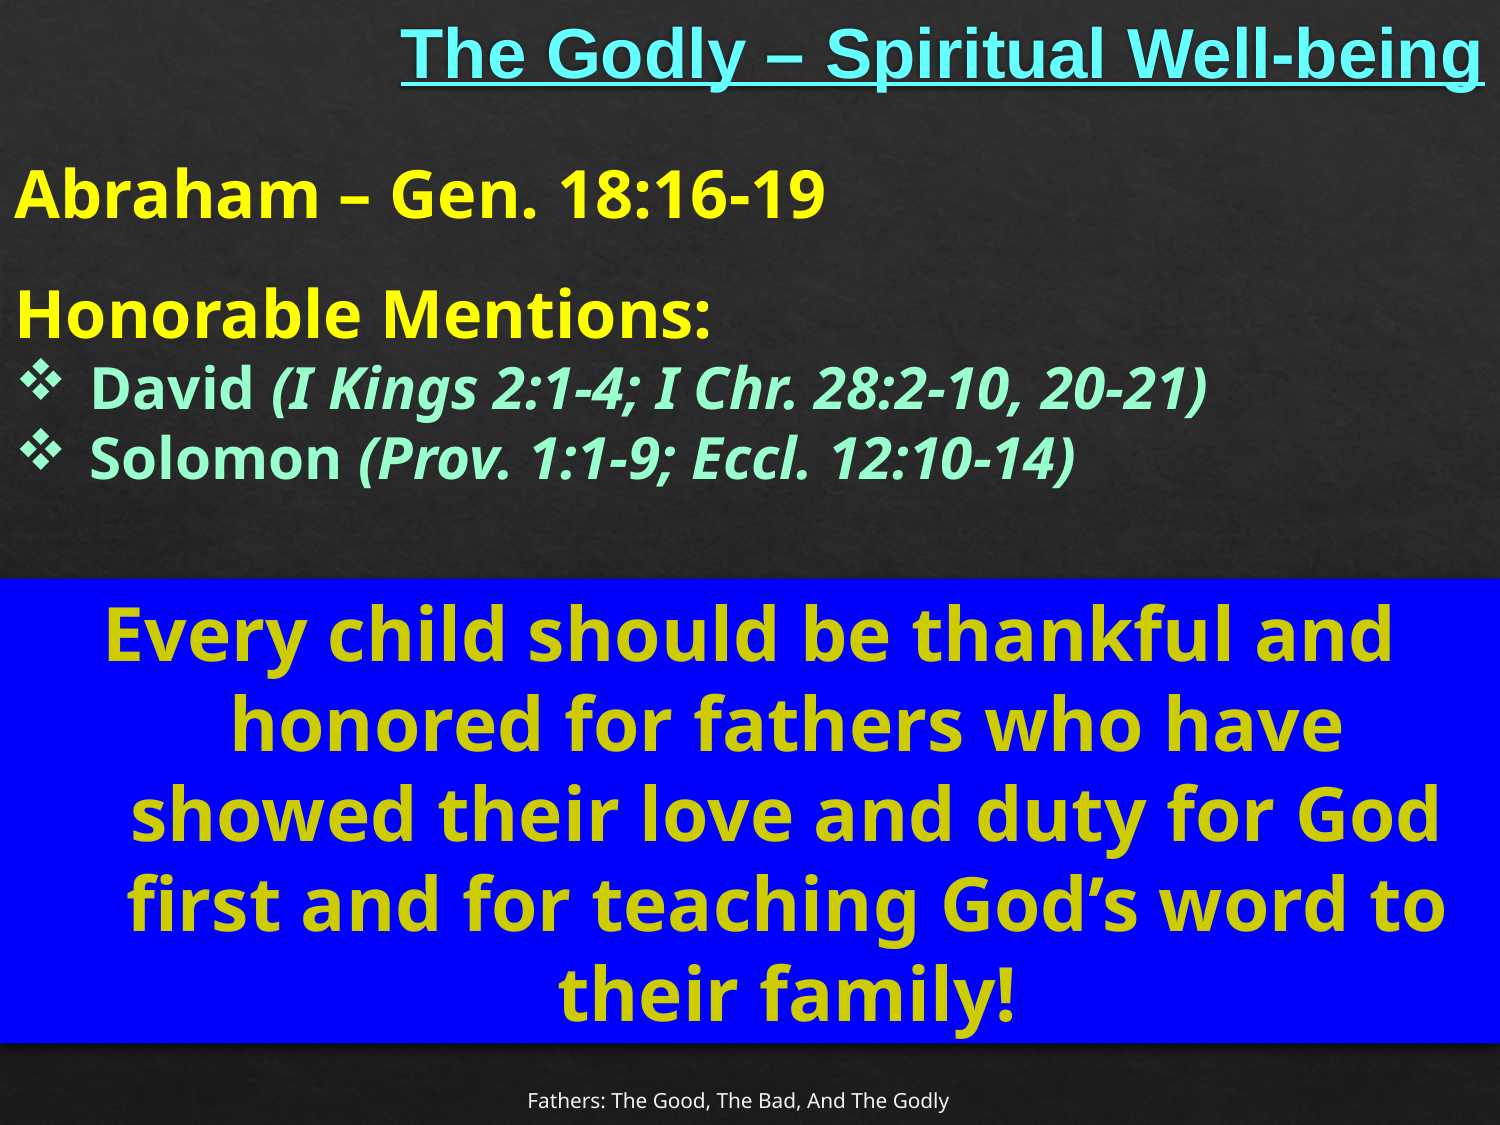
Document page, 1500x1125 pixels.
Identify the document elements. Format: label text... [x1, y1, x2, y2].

footer Fathers: The Good, The Bad, And The Godly [512, 1074, 988, 1125]
text_box Every child should be thankful and honored for fathers who have showed their love and duty for God first and for teaching God’s word to their family! [0, 578, 1500, 1044]
text_box Abraham – Gen. 18:16-19 [0, 143, 1500, 239]
text_box Honorable Mentions: David (I Kings 2:1-4; I Chr. 28:2-10, 20-21) Solomon (Prov. 1:1-9; Eccl. 12:10-14) [0, 264, 1500, 499]
title The Godly – Spiritual Well-being [0, 0, 1500, 100]
